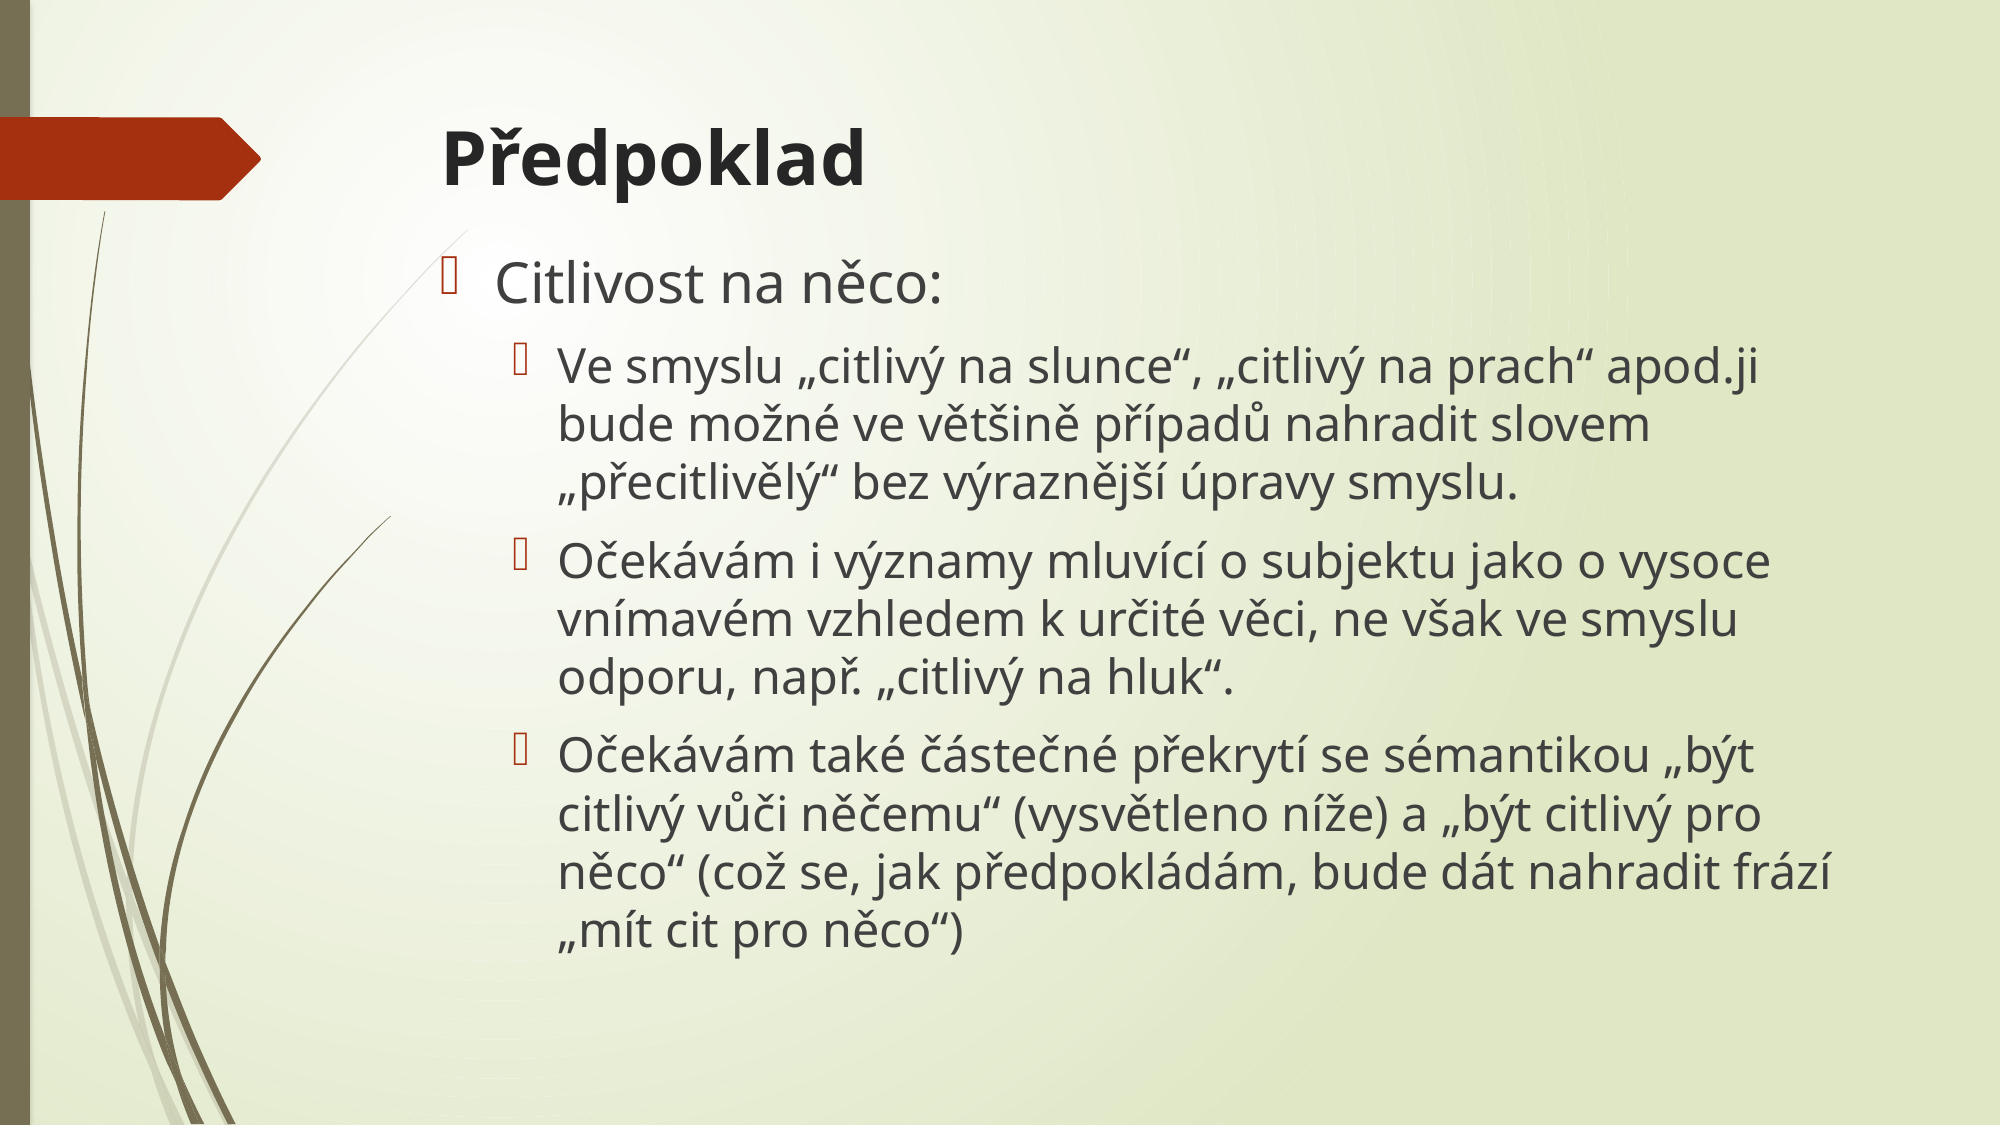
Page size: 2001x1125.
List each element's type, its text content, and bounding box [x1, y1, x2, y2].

title Předpoklad [425, 102, 1888, 239]
list Citlivost na něco: Ve smyslu „citlivý na slunce“, „citlivý na prach“ apod.ji bude možné ve většině případů nahradit slovem „přecitlivělý“ bez výraznější úpravy smyslu. Očekávám i významy mluvící o subjektu jako o vysoce vnímavém vzhledem k určité věci, ne však ve smyslu odporu, např. „citlivý na hluk“. Očekávám také částečné překrytí se sémantikou „být citlivý vůči něčemu“ (vysvětleno níže) a „být citlivý pro něco“ (což se, jak předpokládám, bude dát nahradit frází „mít cit pro něco“) [424, 239, 1888, 970]
